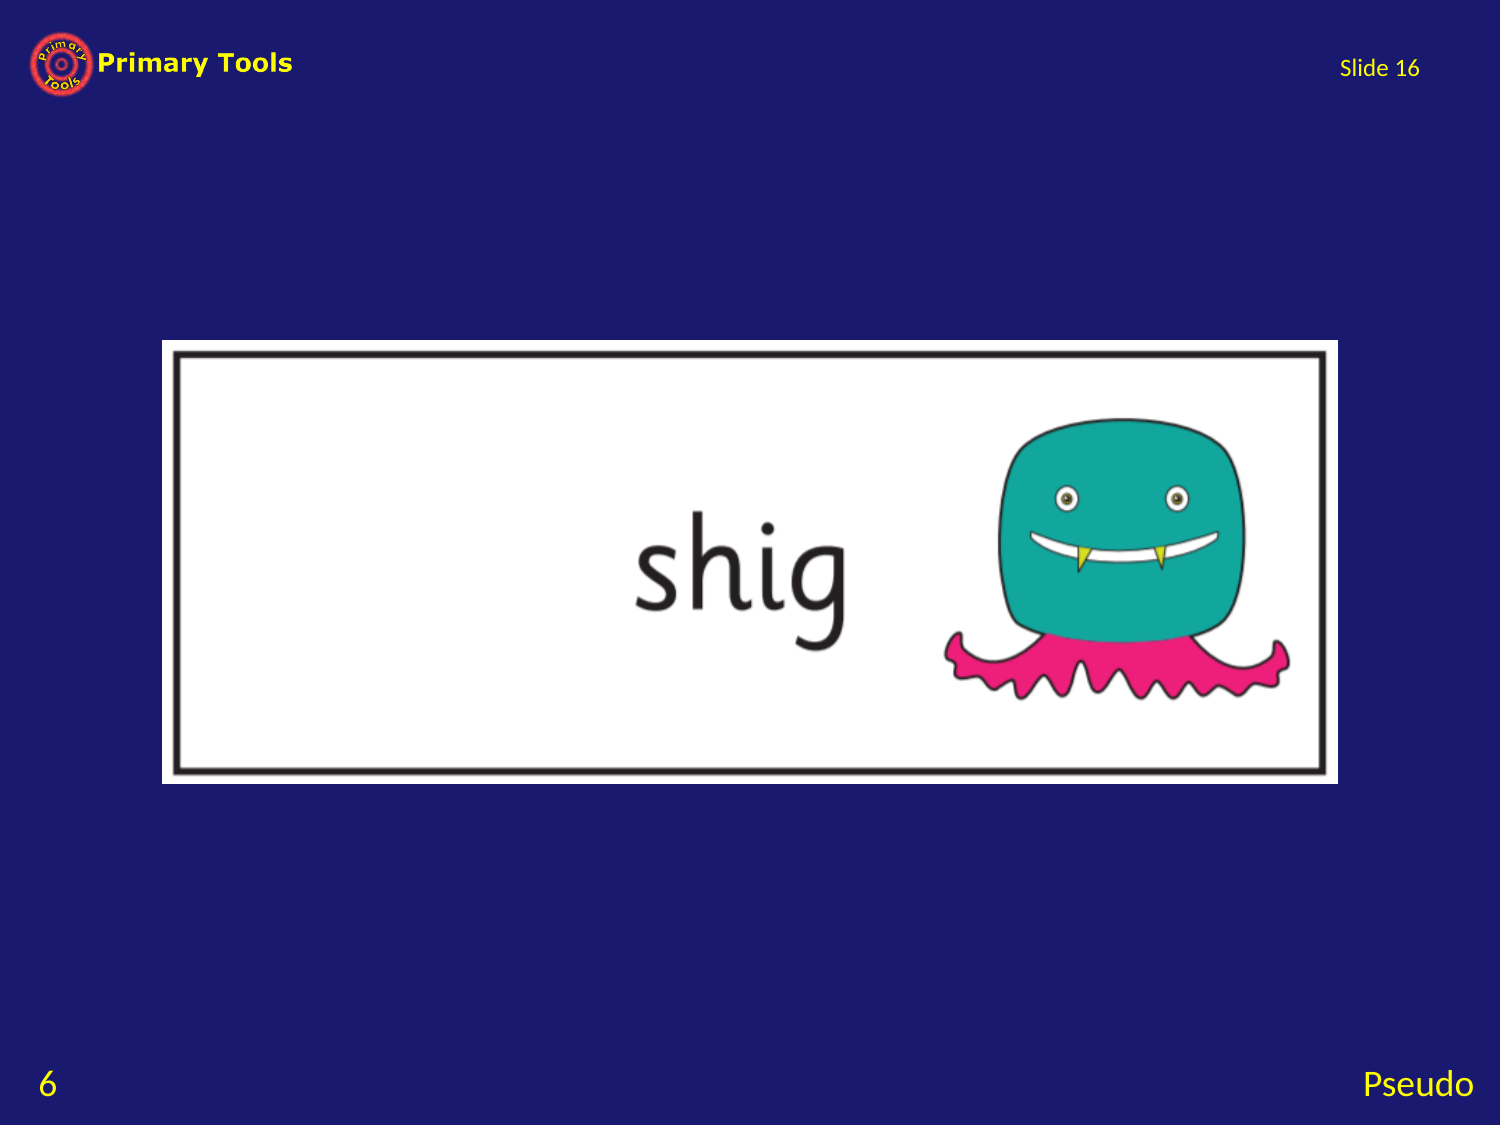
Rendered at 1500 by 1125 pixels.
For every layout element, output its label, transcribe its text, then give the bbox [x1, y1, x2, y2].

picture [162, 340, 1338, 784]
text_box Pseudo [1348, 1051, 1500, 1111]
text_box 6 [23, 1051, 191, 1111]
picture [28, 30, 302, 98]
